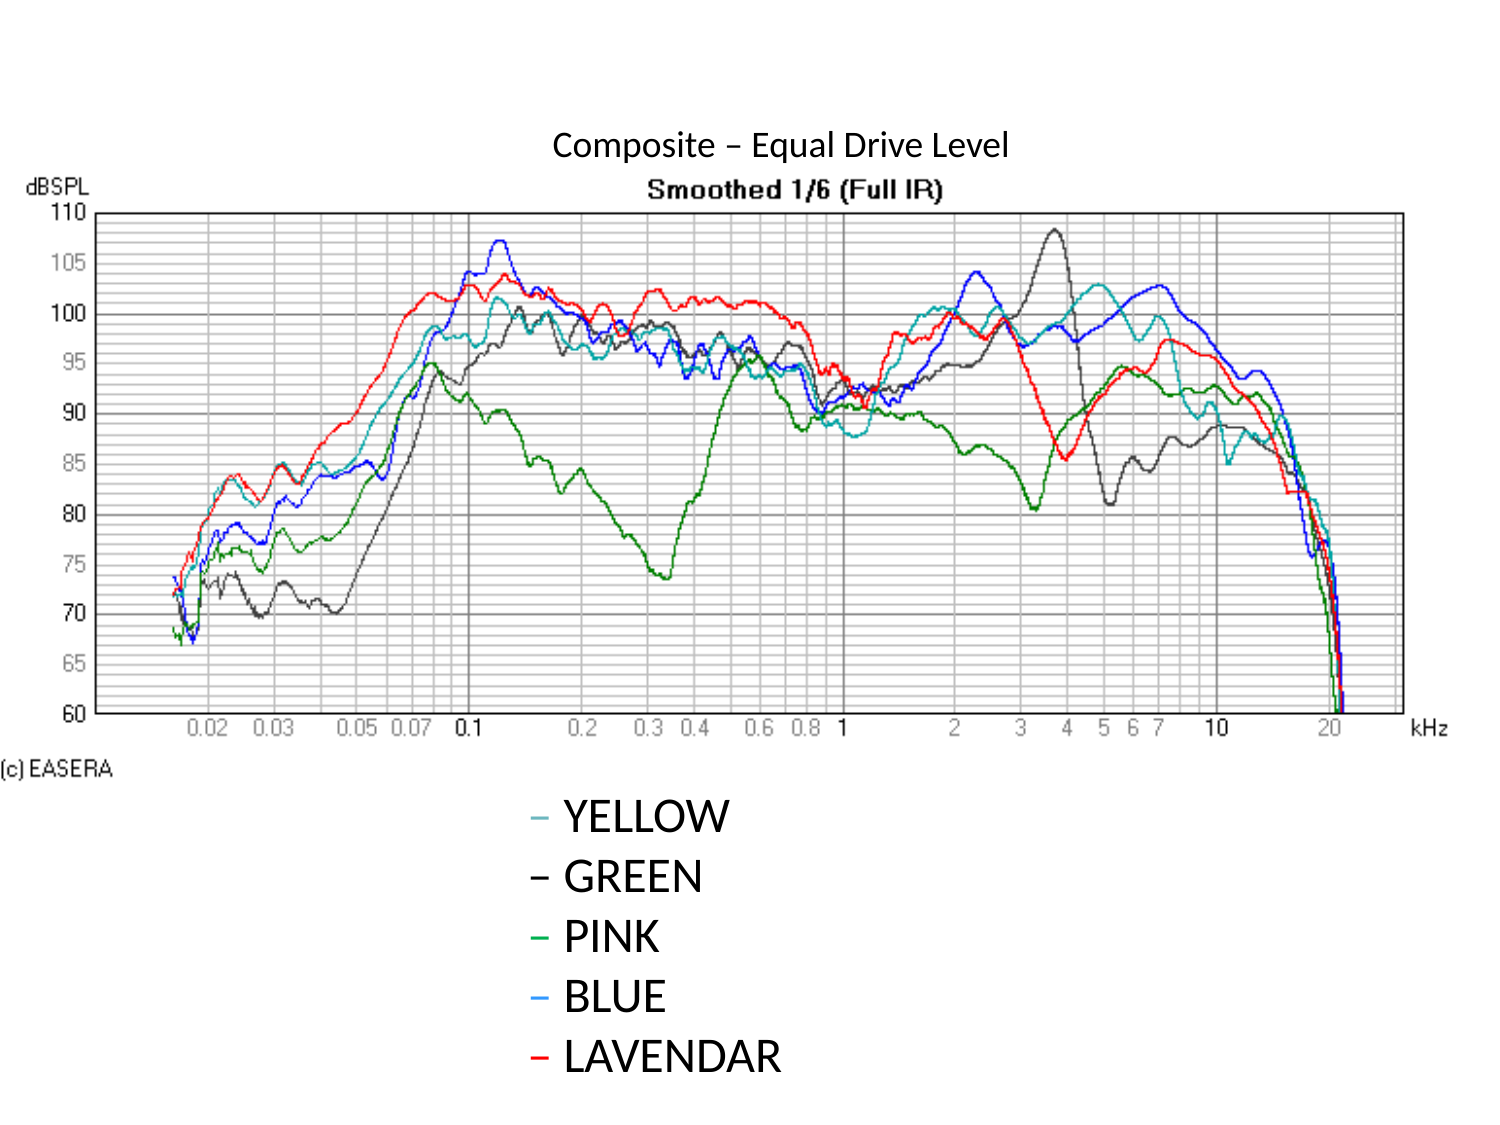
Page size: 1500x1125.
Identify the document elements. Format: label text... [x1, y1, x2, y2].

text_box – YELLOW – GREEN – PINK – BLUE – LAVENDAR [512, 795, 913, 1090]
picture [0, 174, 1500, 787]
text_box Composite – Equal Drive Level [275, 112, 1288, 173]
